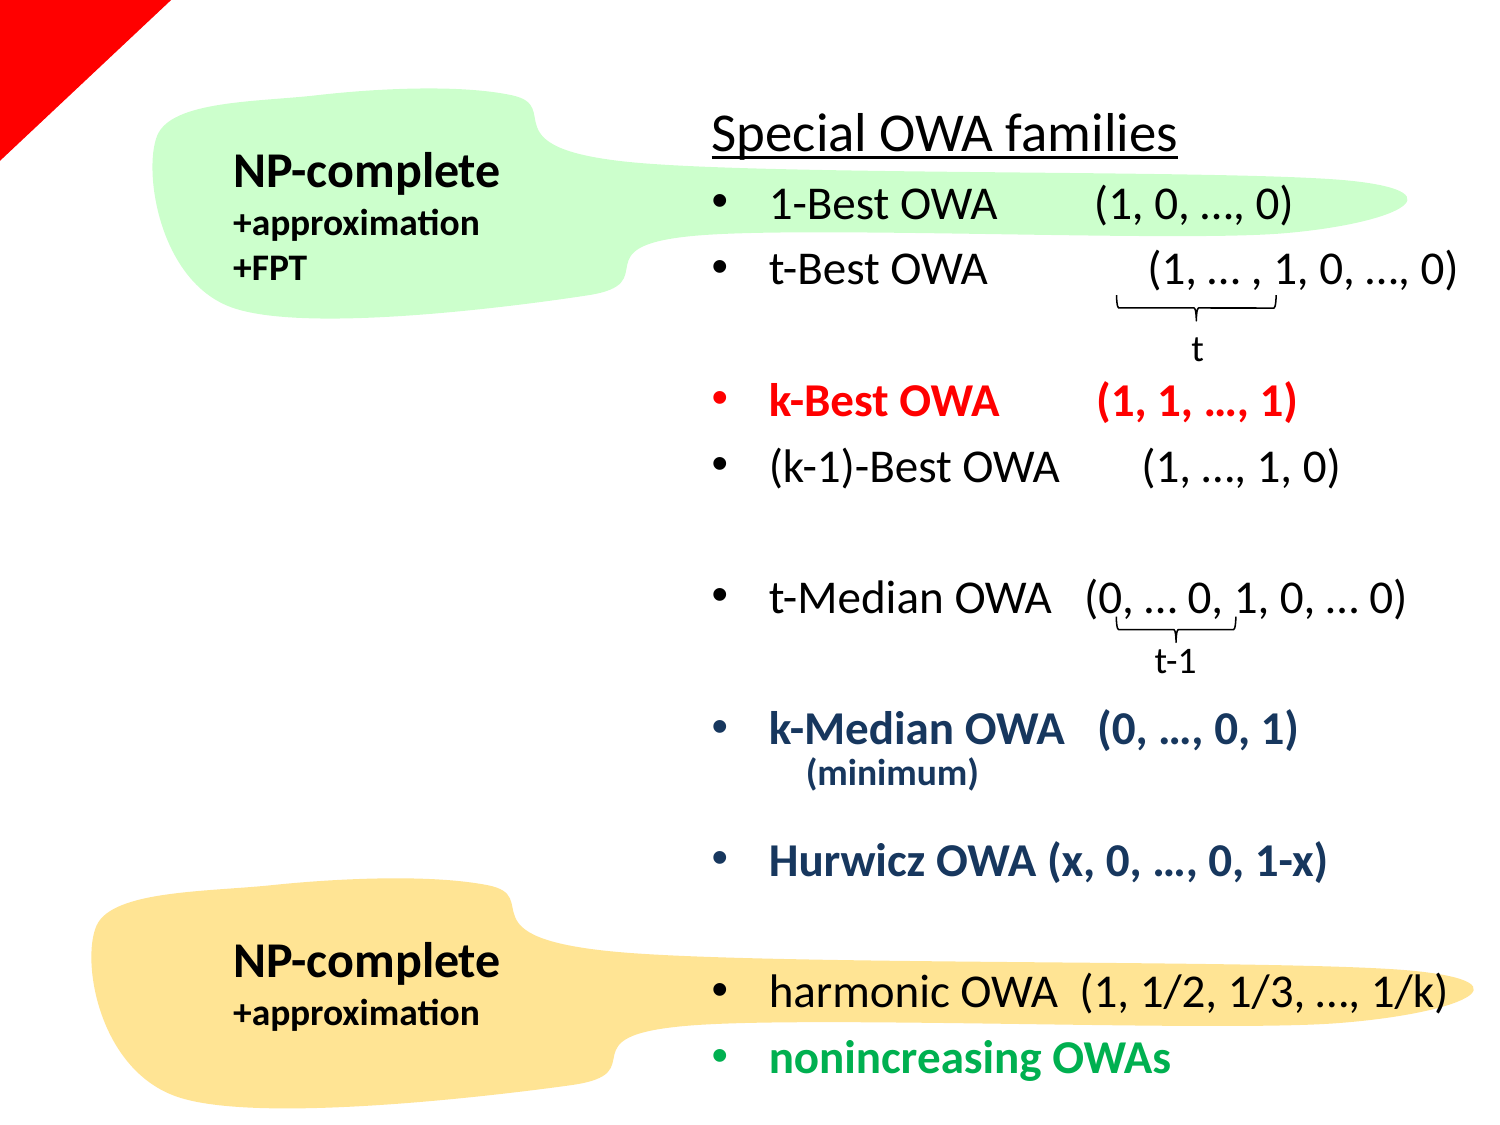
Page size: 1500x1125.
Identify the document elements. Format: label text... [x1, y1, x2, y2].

text_box [150, 86, 696, 321]
text_box (minimum) [791, 740, 995, 801]
text_box [1115, 295, 1277, 322]
text_box NP-complete +approximation +FPT [218, 130, 517, 295]
text_box NP-complete +approximation [218, 920, 517, 1040]
text_box [1115, 616, 1237, 631]
text_box [89, 876, 696, 1111]
text_box Special OWA families 1-Best OWA (1, 0, …, 0) t-Best OWA (1, … , 1, 0, …, 0) k-Best OWA (1, 1, …, 1) (k-1)-Best OWA (1, …, 1, 0) t-Median OWA (0, … 0, 1, 0, … 0) k-Median OWA (0, …, 0, 1) Hurwicz OWA (x, 0, …, 0, 1-x) harmonic OWA (1, 1/2, 1/3, …, 1/k) nonincreasing OWAs [696, 89, 1500, 1109]
text_box t-1 [1139, 629, 1222, 689]
text_box t [1176, 316, 1219, 377]
